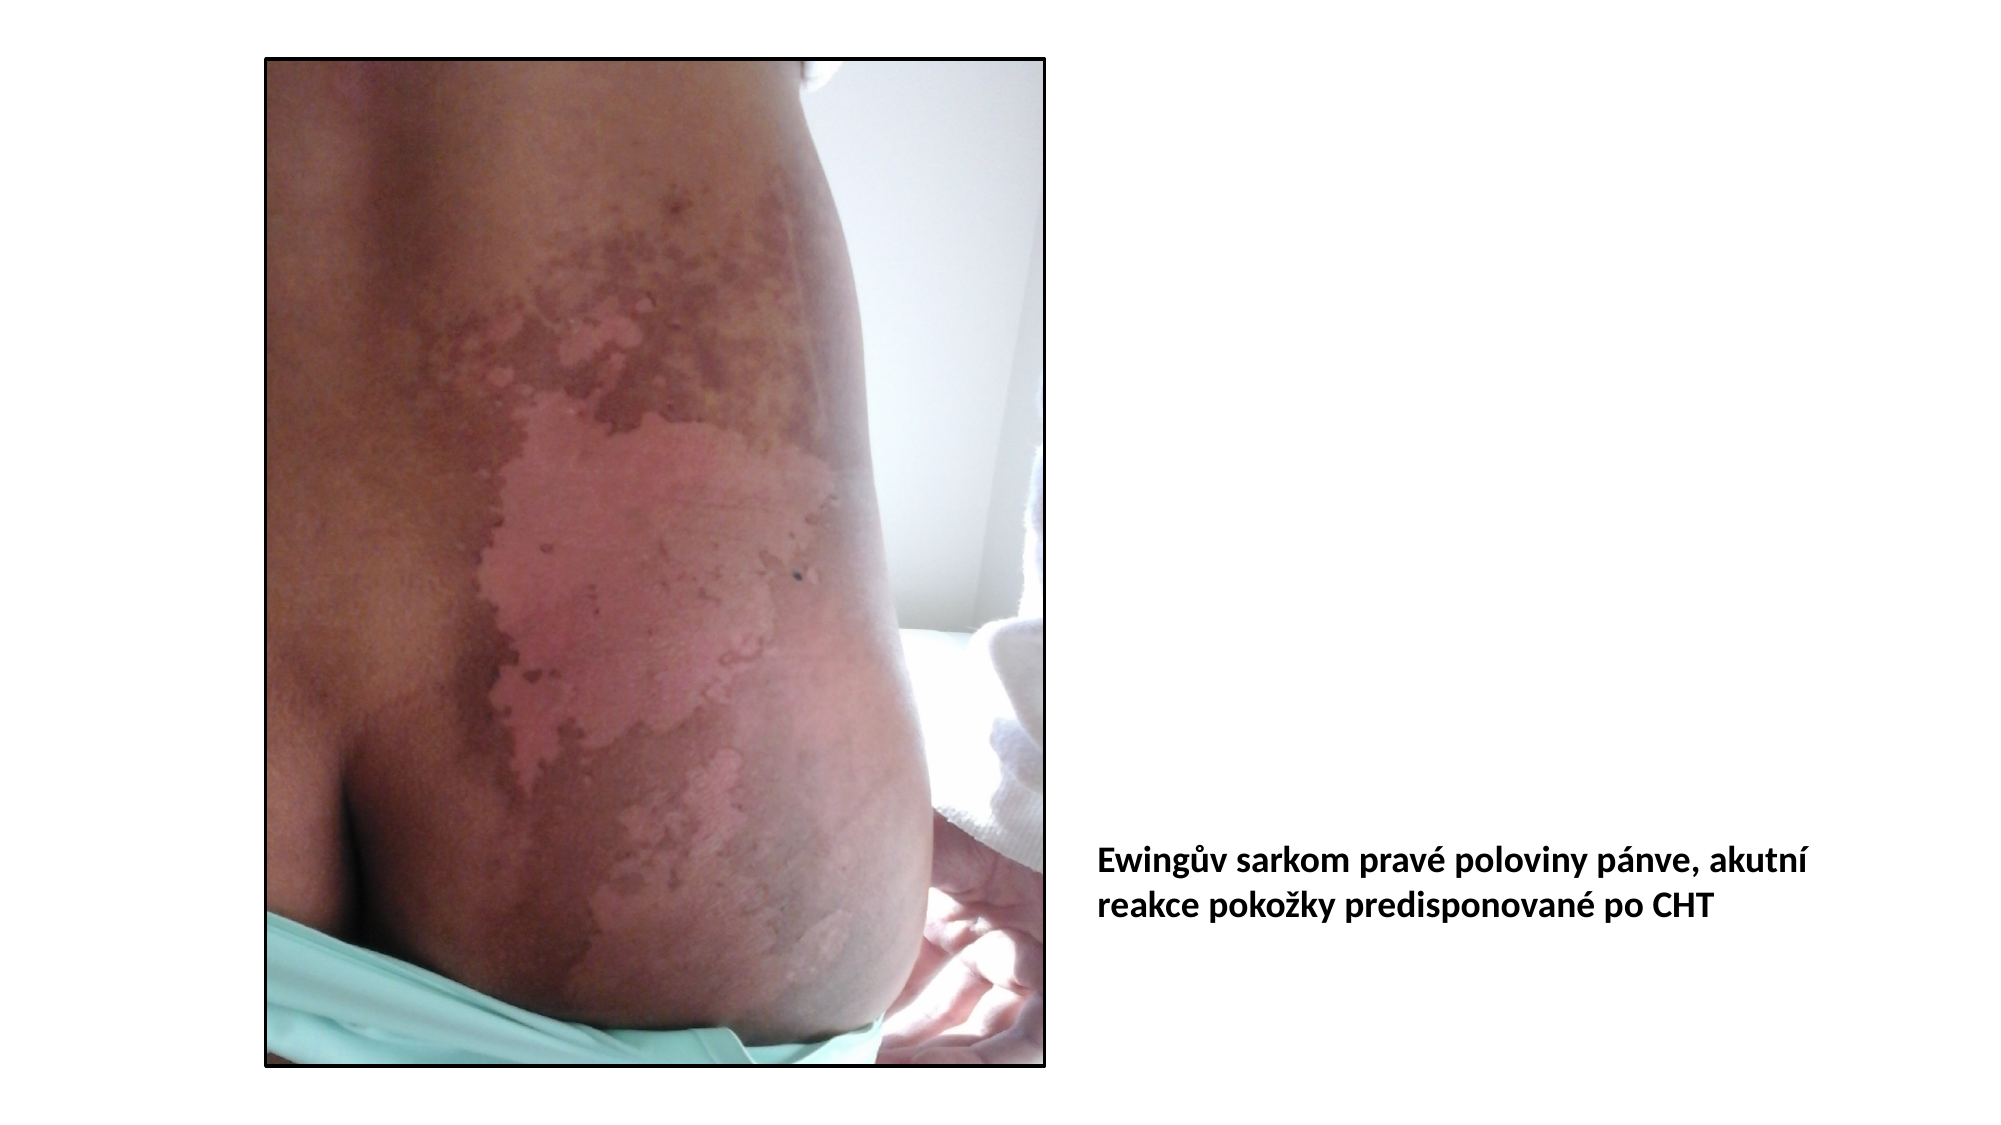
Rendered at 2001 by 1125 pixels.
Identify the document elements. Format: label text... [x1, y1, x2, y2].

picture [267, 60, 1043, 1065]
text_box Ewingův sarkom pravé poloviny pánve, akutní reakce pokožky predisponované po CHT [1082, 827, 1894, 933]
